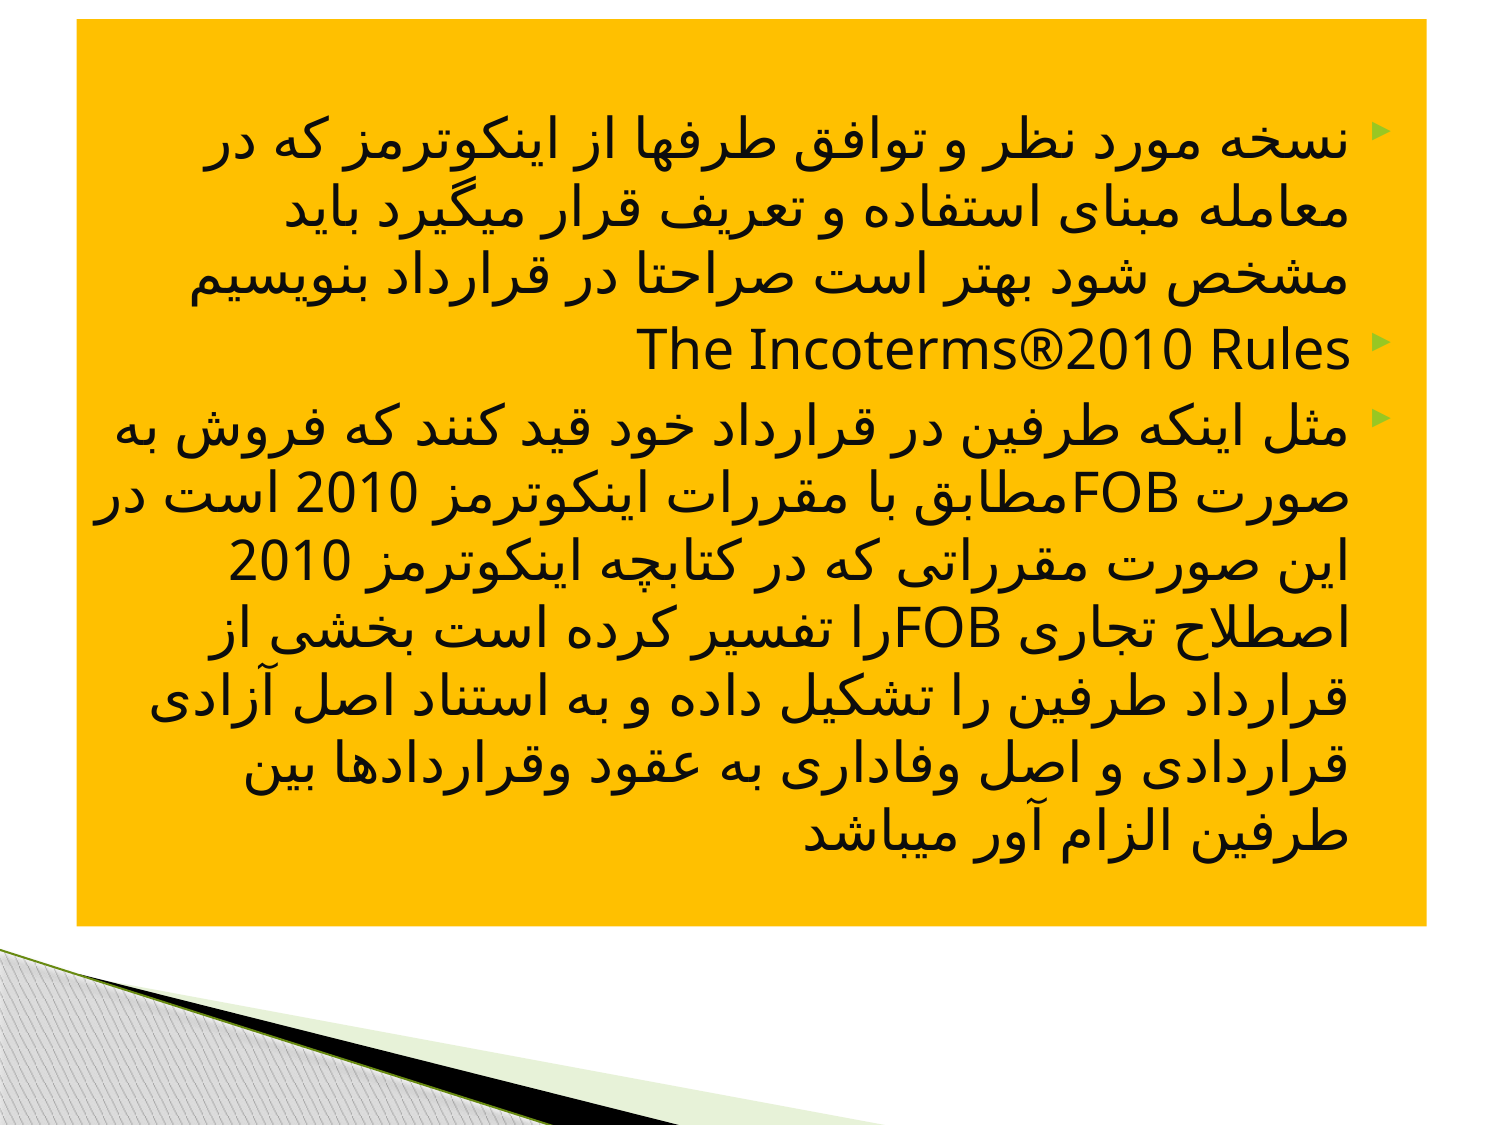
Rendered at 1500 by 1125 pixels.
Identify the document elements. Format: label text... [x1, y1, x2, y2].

list نسخه مورد نظر و توافق طرفها از اینکوترمز که در معامله مبنای استفاده و تعریف قرار میگیرد باید مشخص شود بهتر است صراحتا در قرارداد بنویسیم The Incoterms®2010 Rules مثل اینکه طرفین در قرارداد خود قید کنند که فروش به صورت FOBمطابق با مقررات اینکوترمز 2010 است در این صورت مقرراتی که در کتابچه اینکوترمز 2010 اصطلاح تجاری FOBرا تفسیر کرده است بخشی از قرارداد طرفین را تشکیل داده و به استناد اصل آزادی قراردادی و اصل وفاداری به عقود وقراردادها بین طرفین الزام آور میباشد [76, 19, 1427, 927]
